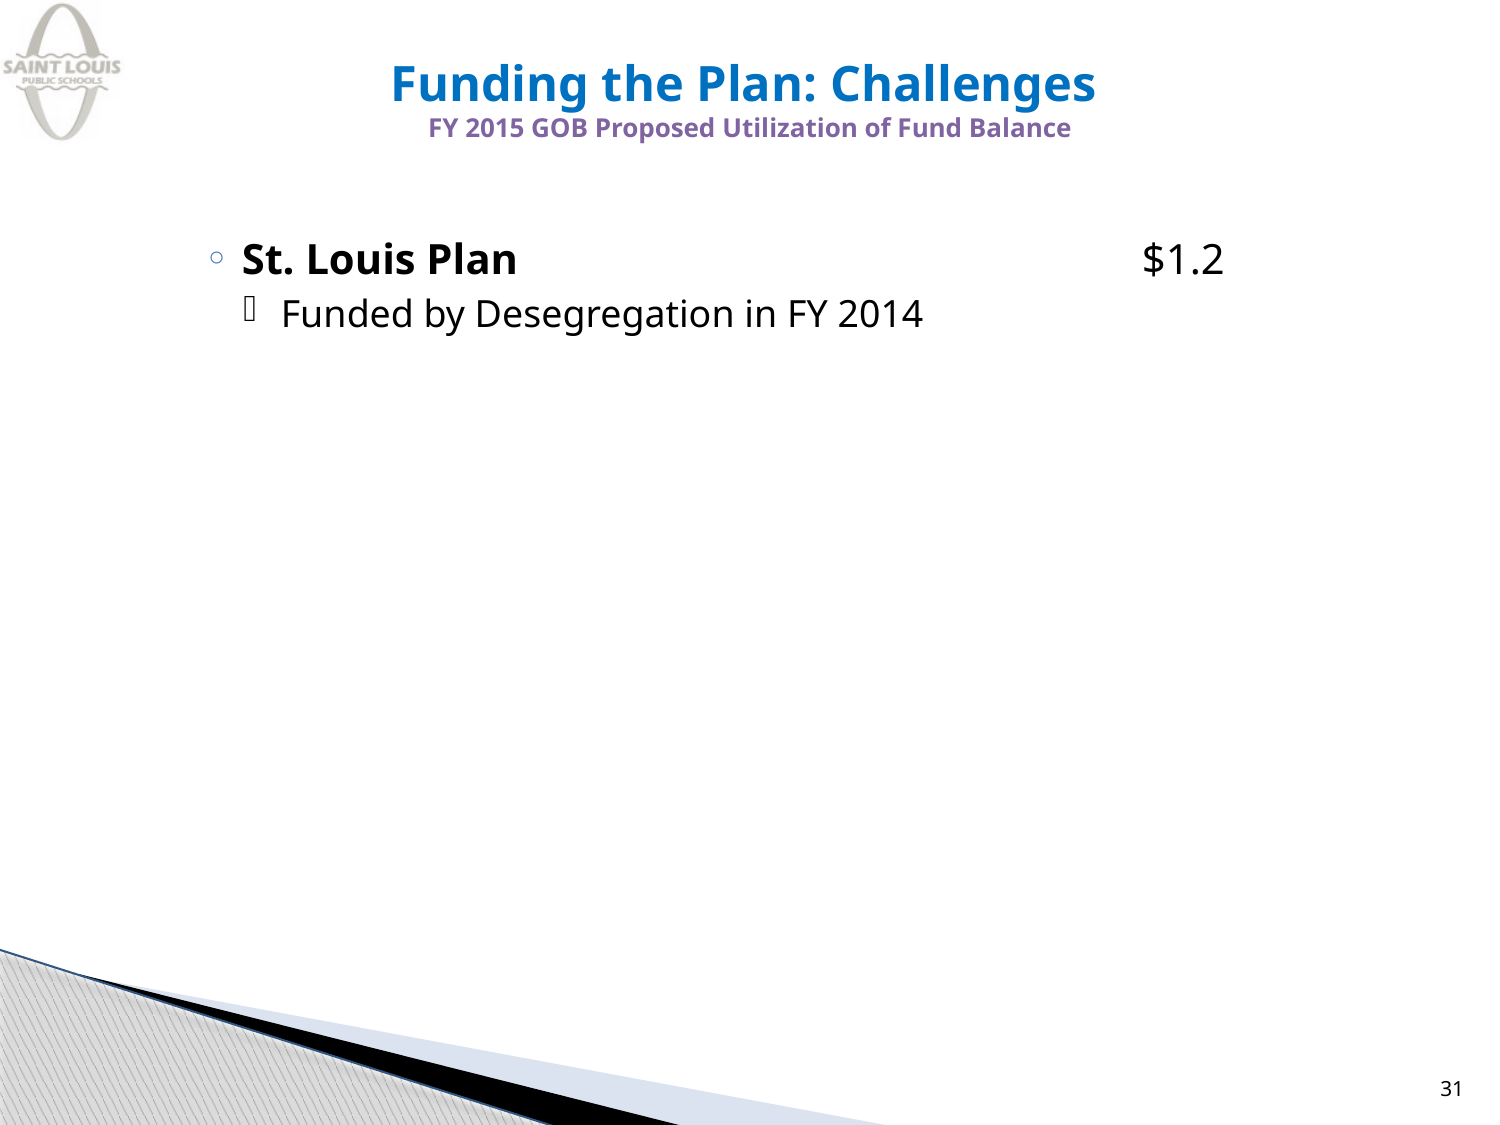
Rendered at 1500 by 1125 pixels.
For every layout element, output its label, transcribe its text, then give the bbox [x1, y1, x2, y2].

title Funding the Plan: Challenges FY 2015 GOB Proposed Utilization of Fund Balance [75, 45, 1425, 150]
slide_number 31 [1418, 1051, 1479, 1112]
text_box St. Louis Plan $1.2 Funded by Desegregation in FY 2014 [125, 224, 1450, 1100]
